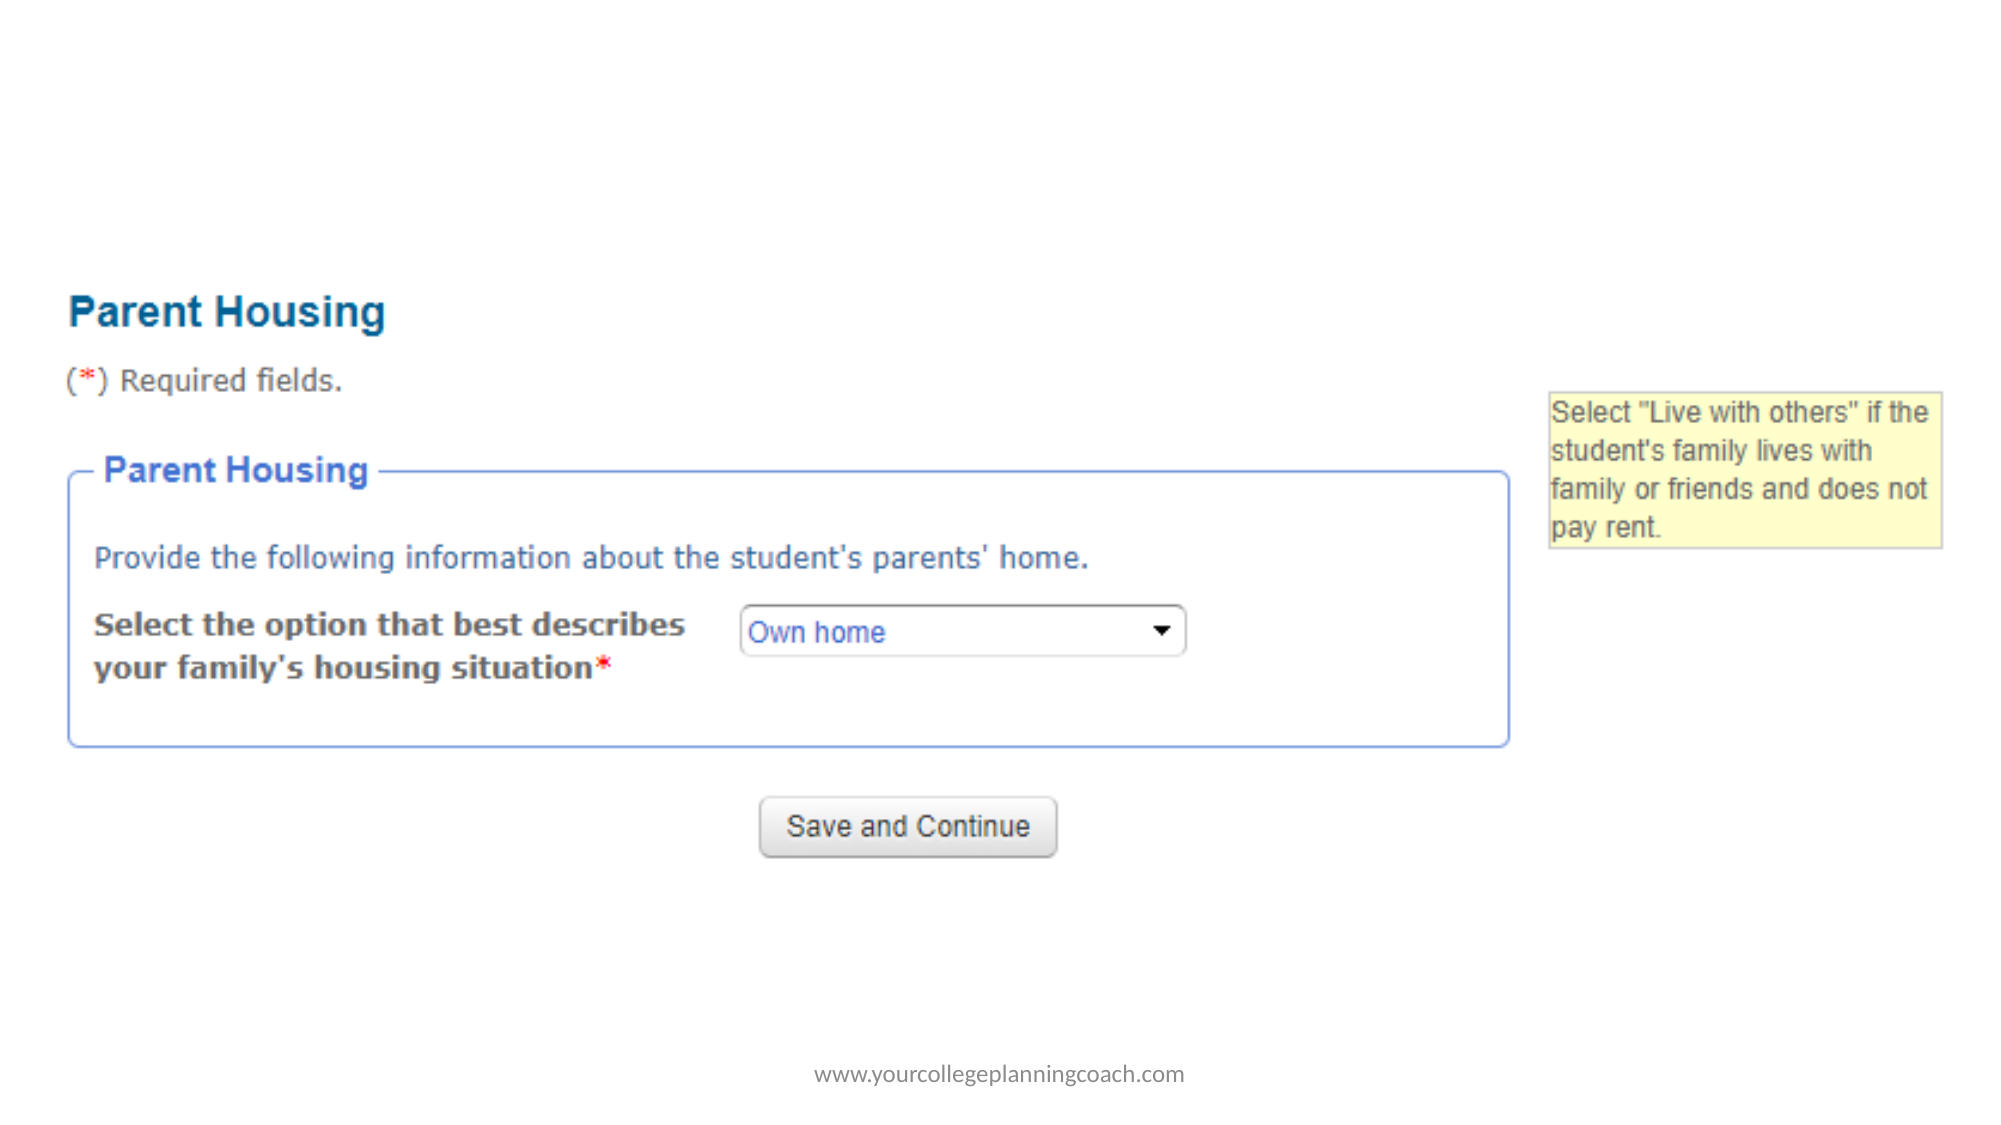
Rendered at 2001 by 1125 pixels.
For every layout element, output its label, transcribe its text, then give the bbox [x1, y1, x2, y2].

footer www.yourcollegeplanningcoach.com [662, 1042, 1338, 1103]
picture [49, 277, 1951, 878]
